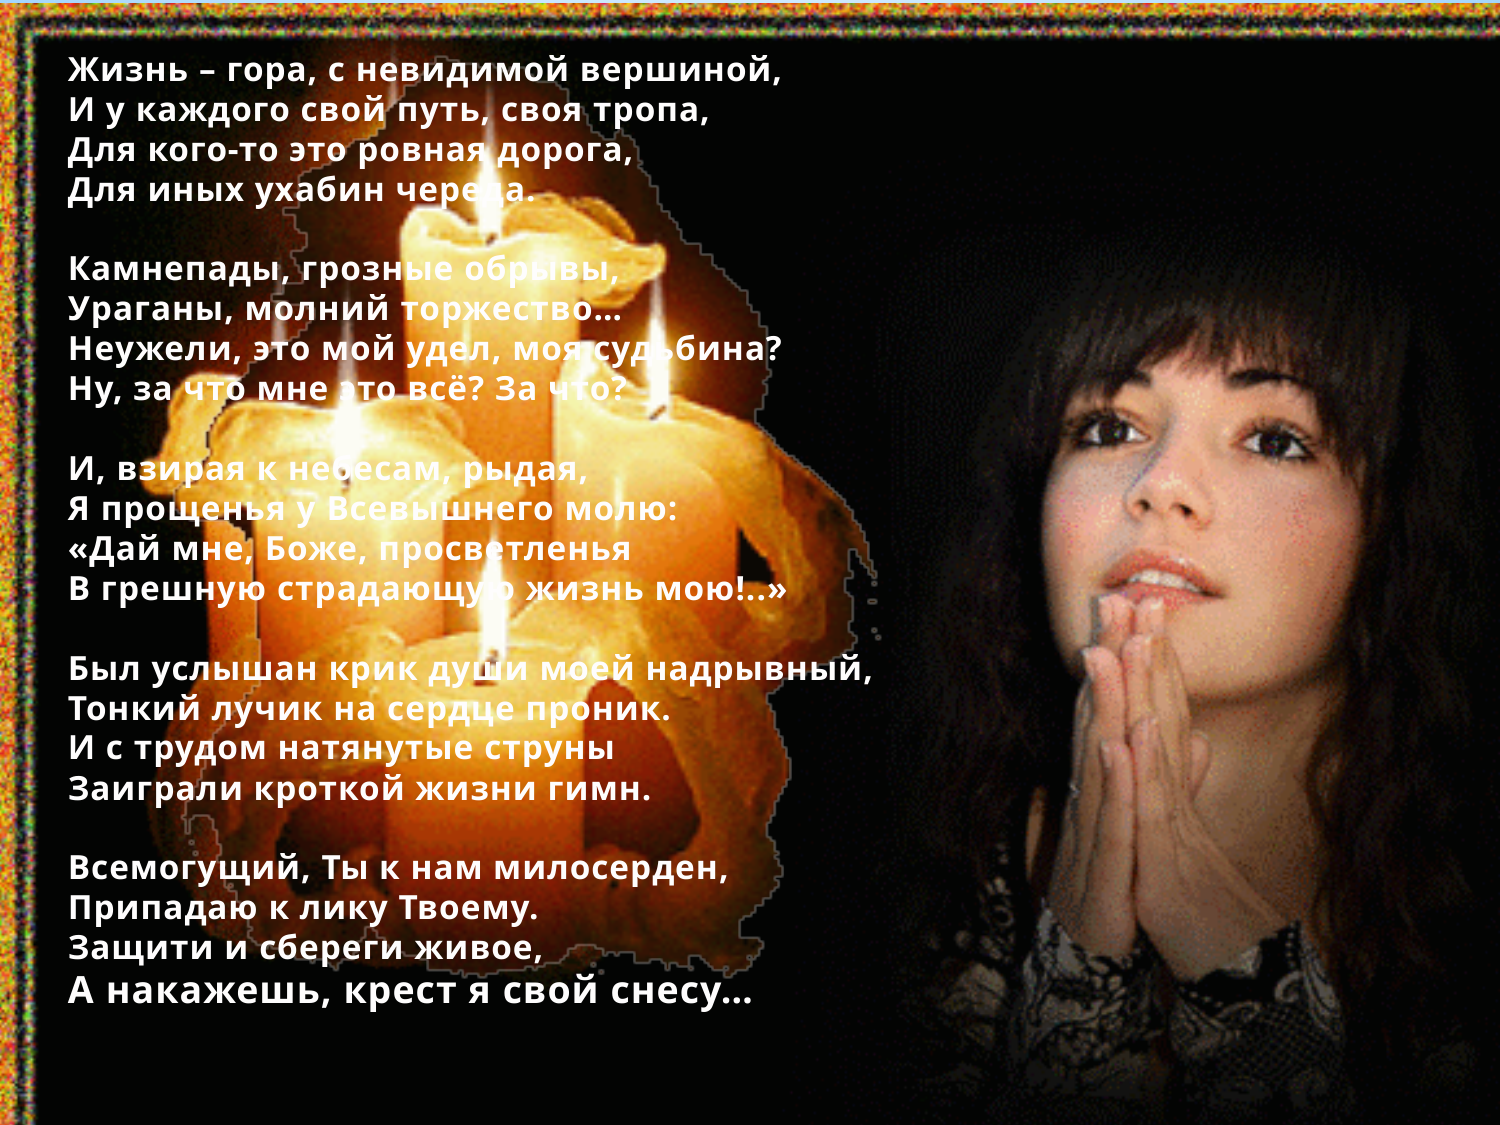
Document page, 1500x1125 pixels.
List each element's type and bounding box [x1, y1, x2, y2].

list [0, 3, 1500, 1125]
picture [0, 40, 984, 1048]
